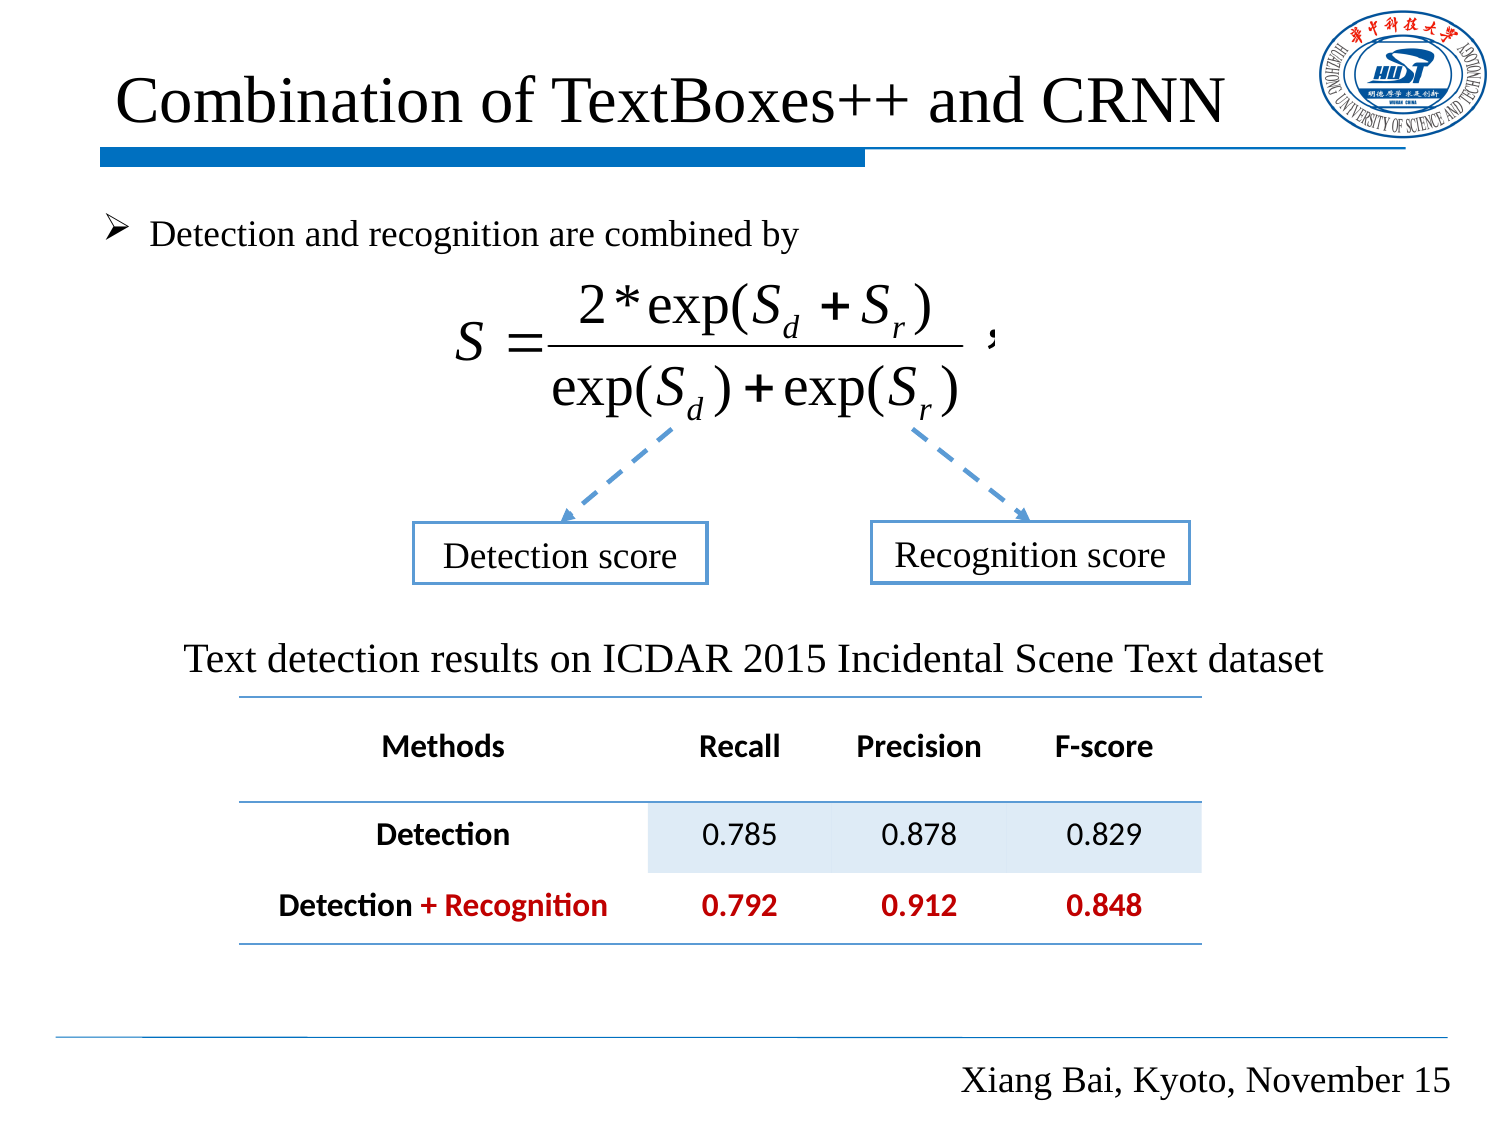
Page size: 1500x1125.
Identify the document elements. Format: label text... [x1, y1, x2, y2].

text_box Recognition score [871, 521, 1191, 584]
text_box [446, 268, 995, 433]
table_cell 0.829 [1007, 803, 1202, 873]
table_header F-score [1007, 698, 1202, 801]
title Combination of TextBoxes++ and CRNN [100, 33, 1382, 168]
table_cell 0.785 [648, 803, 832, 873]
picture [1316, 7, 1490, 141]
table_header Methods [239, 698, 648, 801]
table_cell 0.792 [648, 873, 832, 943]
table_cell 0.912 [832, 873, 1007, 943]
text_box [912, 428, 1031, 522]
text_box Detection score [413, 521, 708, 585]
table_header Recall [648, 698, 832, 801]
text_box Text detection results on ICDAR 2015 Incidental Scene Text dataset [100, 623, 1408, 689]
table_header Precision [832, 698, 1007, 801]
table_cell 0.848 [1007, 873, 1202, 943]
table_cell Detection [239, 803, 648, 873]
table_cell Detection + Recognition [239, 873, 648, 943]
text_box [560, 433, 672, 523]
text_box Detection and recognition are combined by [87, 202, 1416, 262]
table_cell 0.878 [832, 803, 1007, 873]
